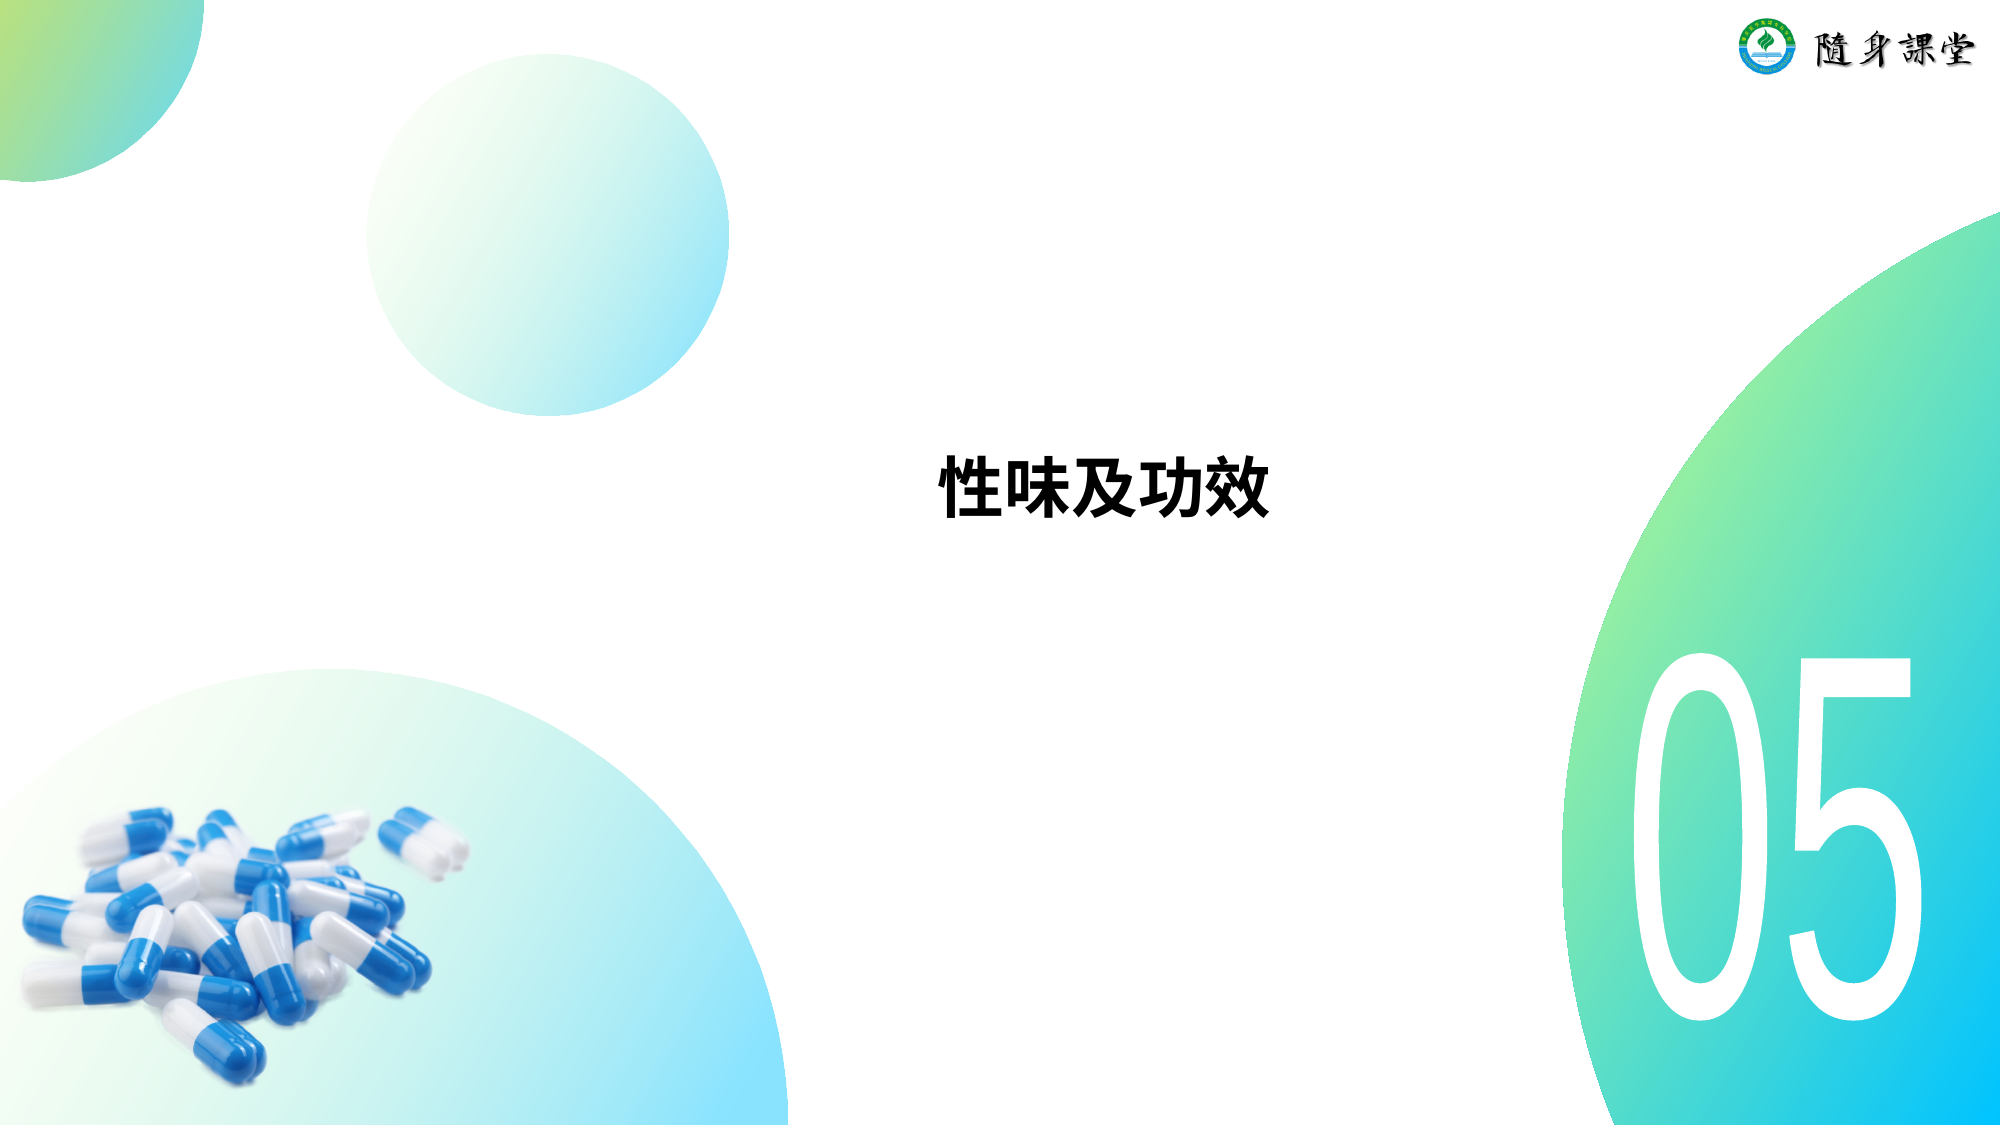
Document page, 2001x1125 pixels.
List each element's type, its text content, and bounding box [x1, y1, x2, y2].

title 性味及功效 [732, 430, 1477, 538]
picture [1738, 7, 1979, 85]
picture [0, 757, 490, 1125]
